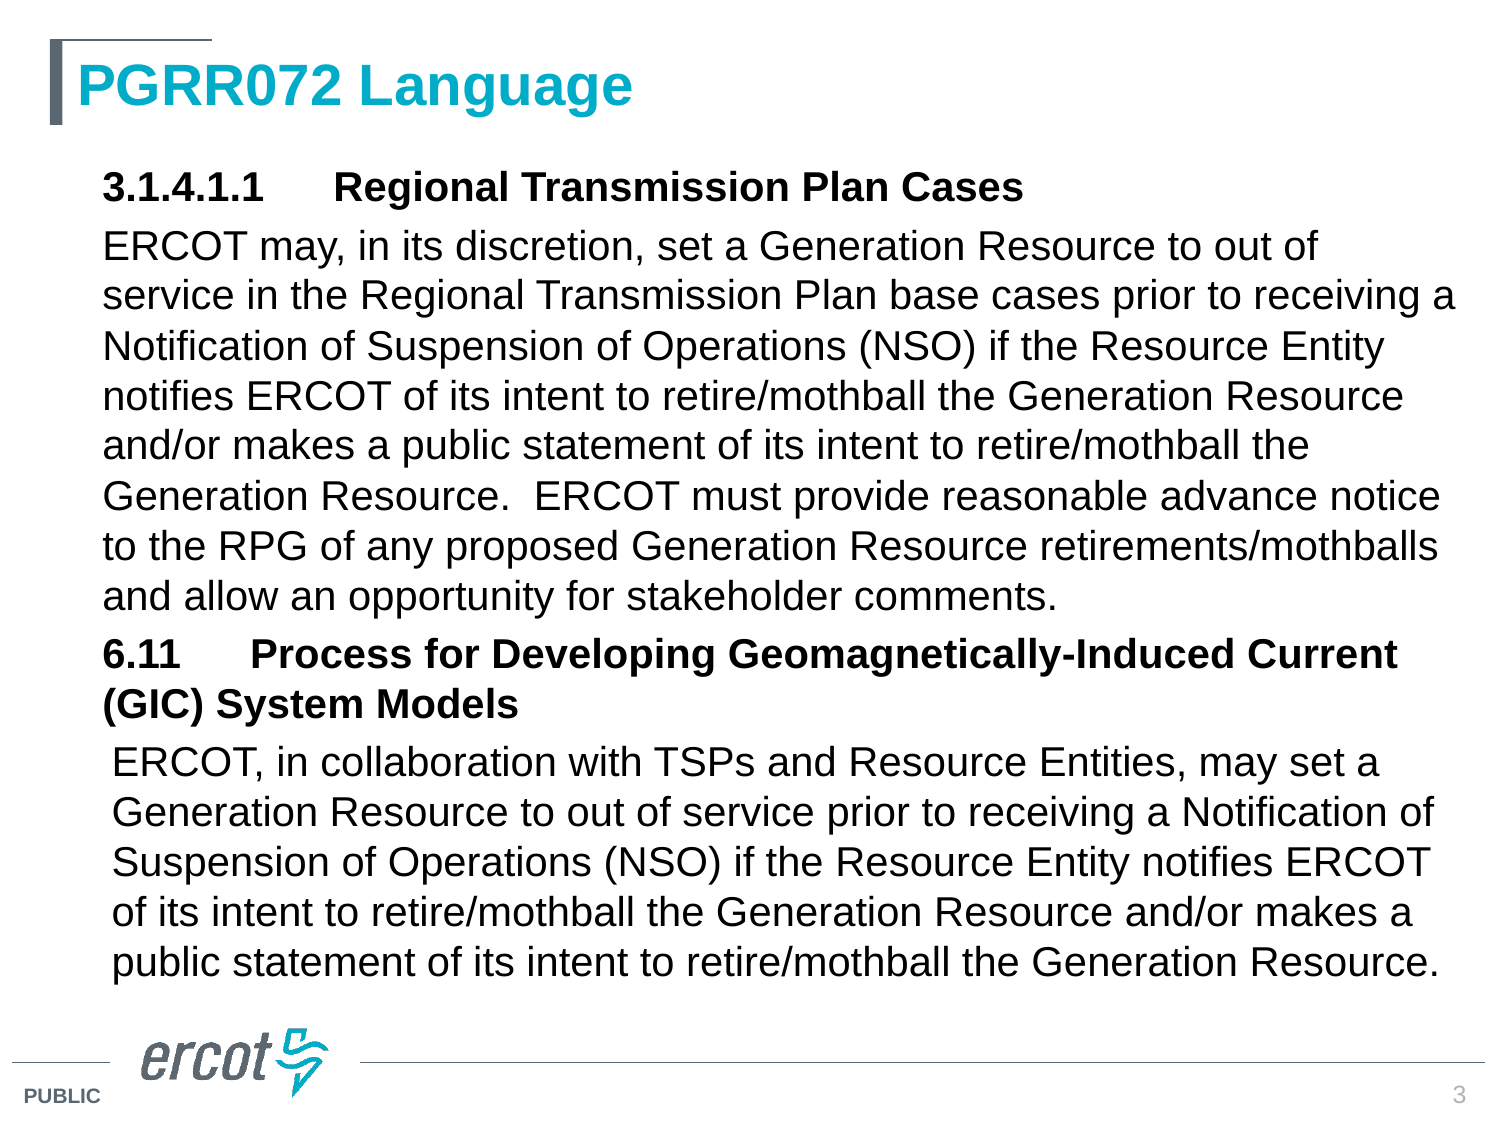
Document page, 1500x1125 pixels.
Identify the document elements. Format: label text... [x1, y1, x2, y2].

picture [137, 1024, 332, 1100]
title PGRR072 Language [62, 39, 1450, 138]
slide_number 3 [1437, 1076, 1475, 1112]
list 3.1.4.1.1 Regional Transmission Plan Cases ERCOT may, in its discretion, set a Generation Resource to out of service in the Regional Transmission Plan base cases prior to receiving a Notification of Suspension of Operations (NSO) if the Resource Entity notifies ERCOT of its intent to retire/mothball the Generation Resource and/or makes a public statement of its intent to retire/mothball the Generation Resource. ERCOT must provide reasonable advance notice to the RPG of any proposed Generation Resource retirements/mothballs and allow an opportunity for stakeholder comments. 6.11 Process for Developing Geomagnetically-Induced Current (GIC) System Models ERCOT, in collaboration with TSPs and Resource Entities, may set a Generation Resource to out of service prior to receiving a Notification of Suspension of Operations (NSO) if the Resource Entity notifies ERCOT of its intent to retire/mothball the Generation Resource and/or makes a public statement of its intent to retire/mothball the Generation Resource. [87, 152, 1475, 1013]
